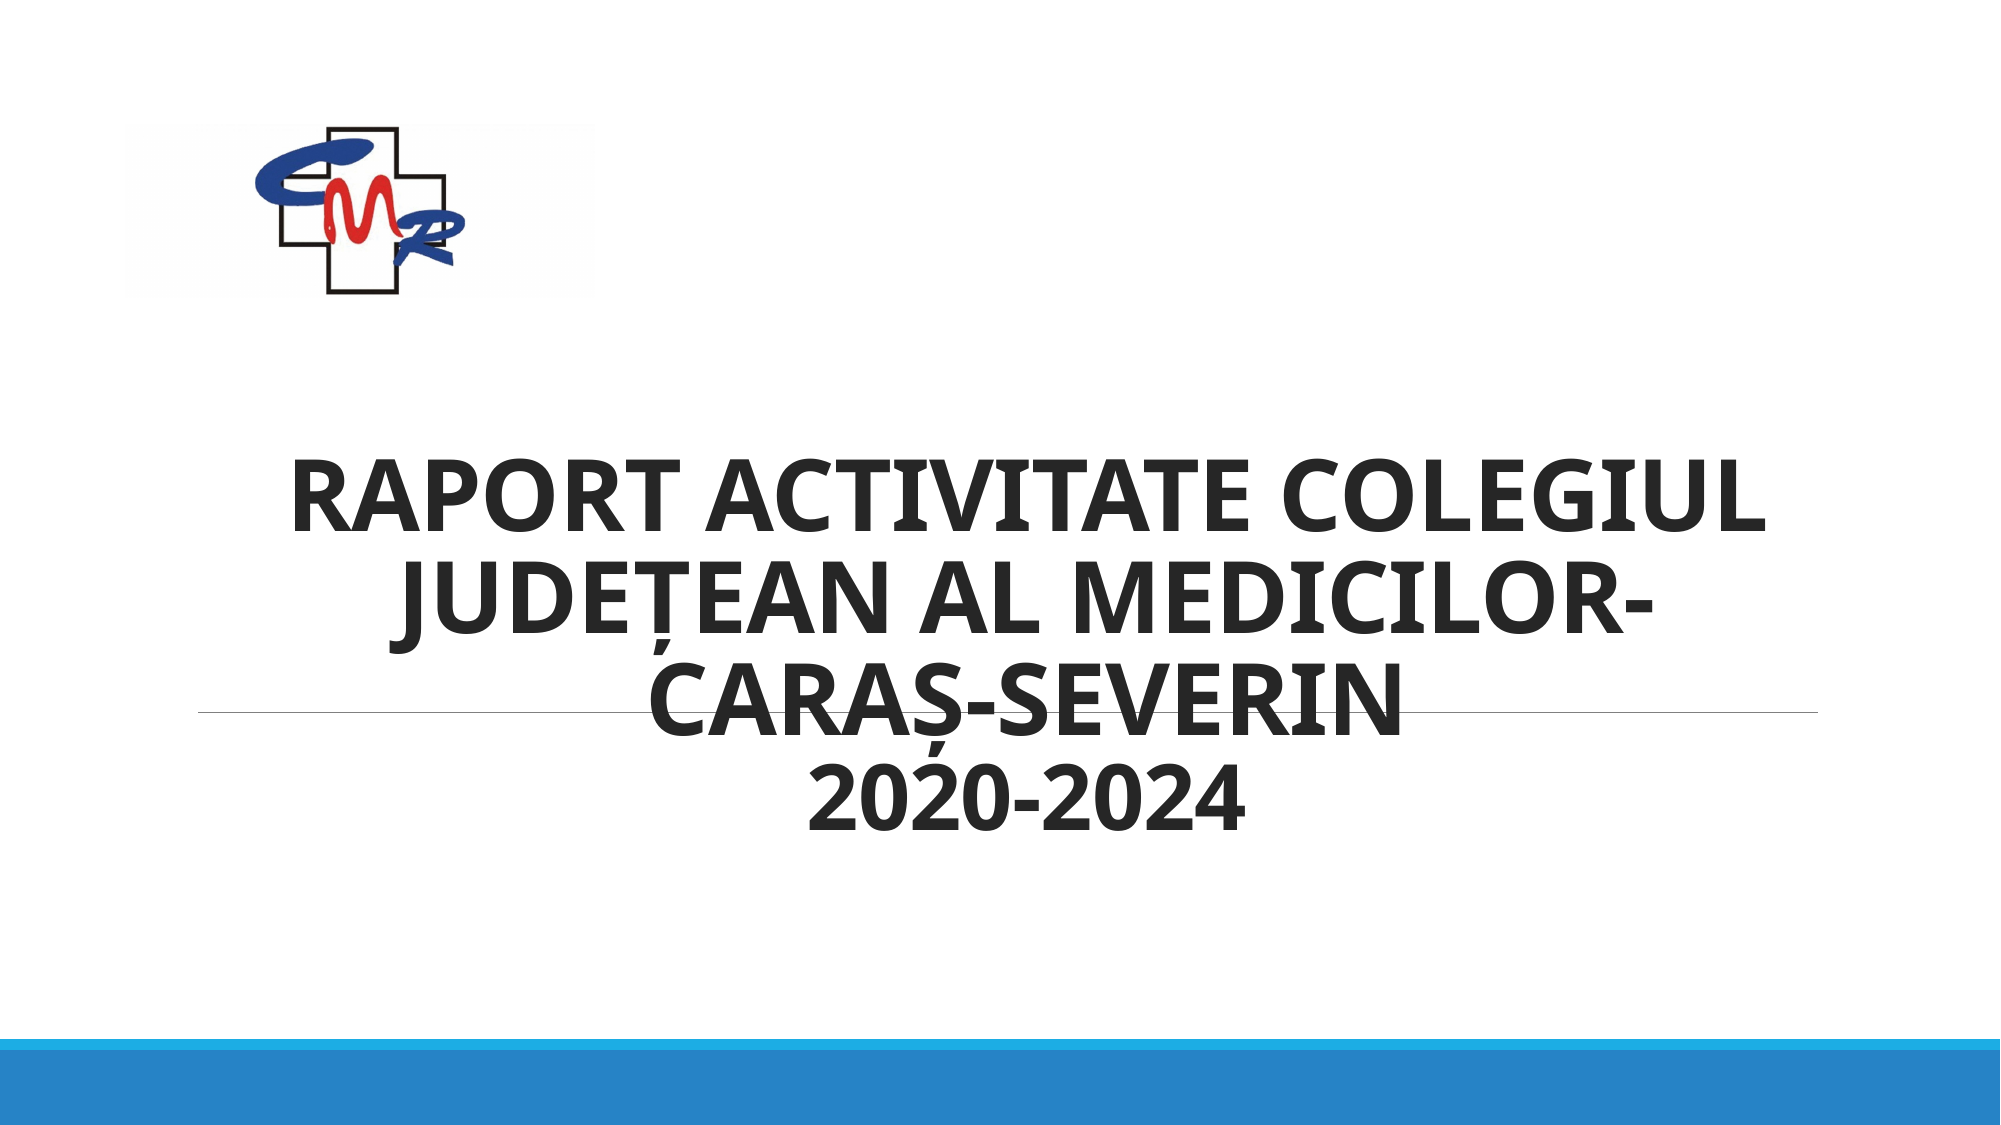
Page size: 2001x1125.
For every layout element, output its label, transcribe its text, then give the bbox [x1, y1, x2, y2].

title RAPORT ACTIVITATE COLEGIUL JUDEȚEAN AL MEDICILOR- CARAȘ-SEVERIN 2020-2024 [180, 124, 1875, 857]
picture [125, 123, 595, 299]
